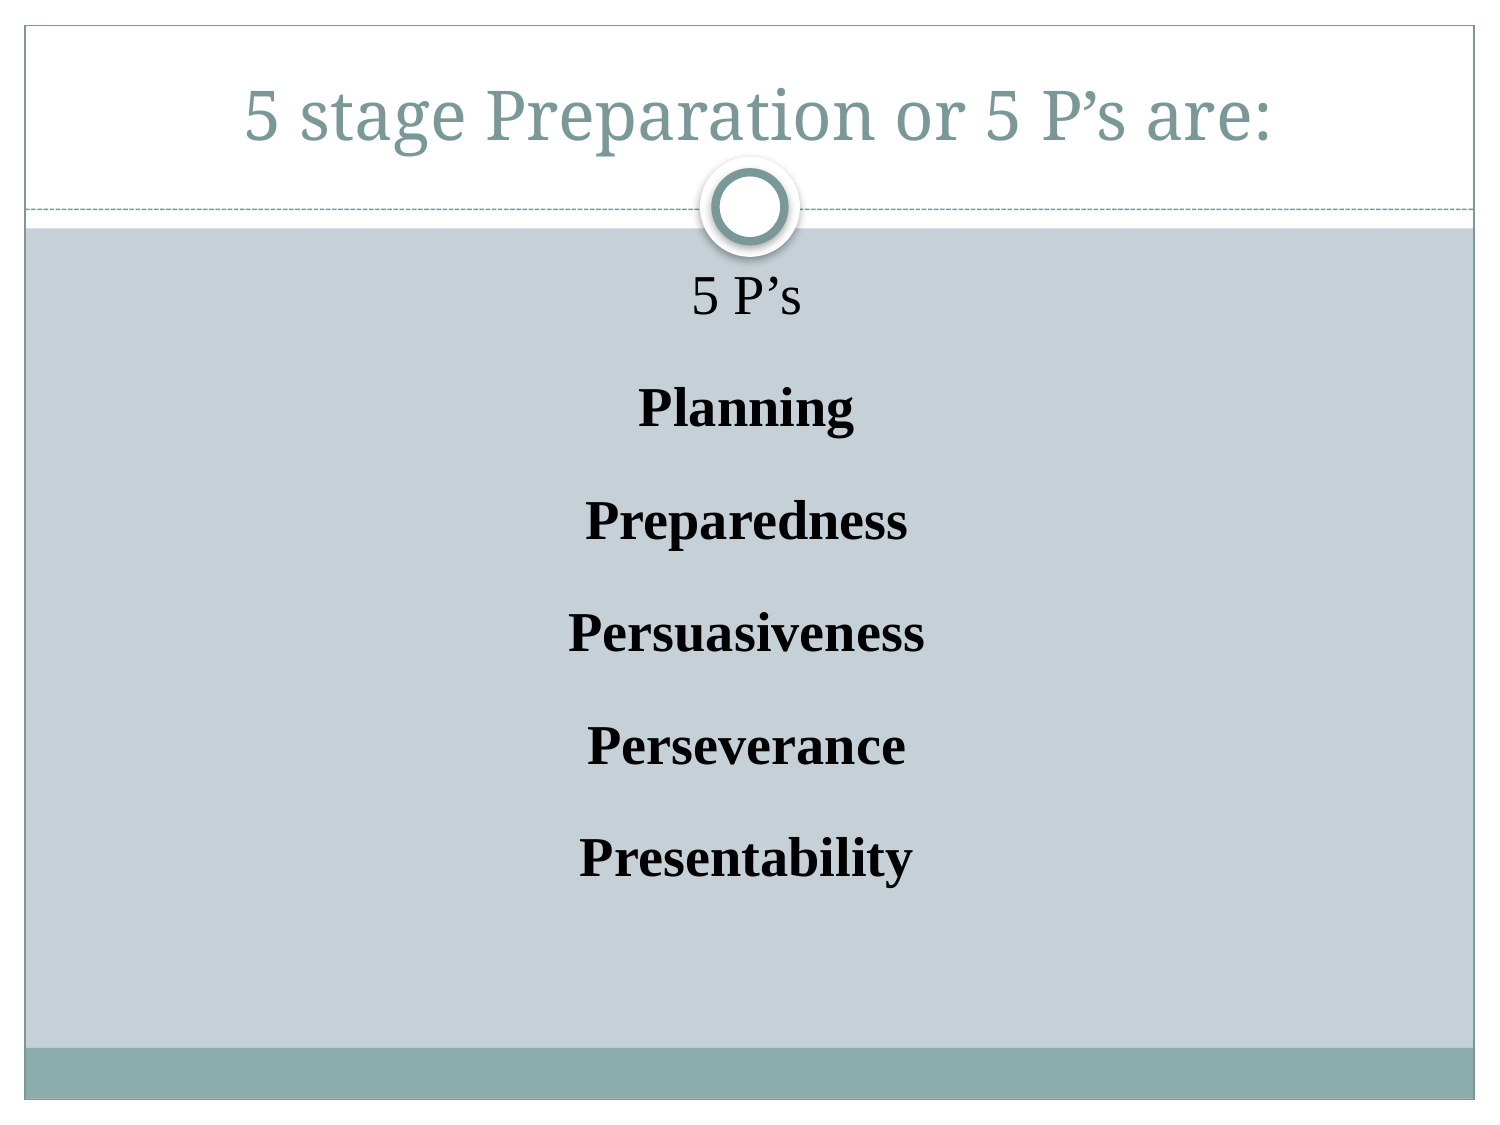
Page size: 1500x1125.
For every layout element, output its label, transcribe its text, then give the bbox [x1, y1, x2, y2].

list 5 P’s Planning Preparedness Persuasiveness Perseverance Presentability [49, 250, 1445, 1001]
title 5 stage Preparation or 5 P’s are: [49, 37, 1450, 162]
